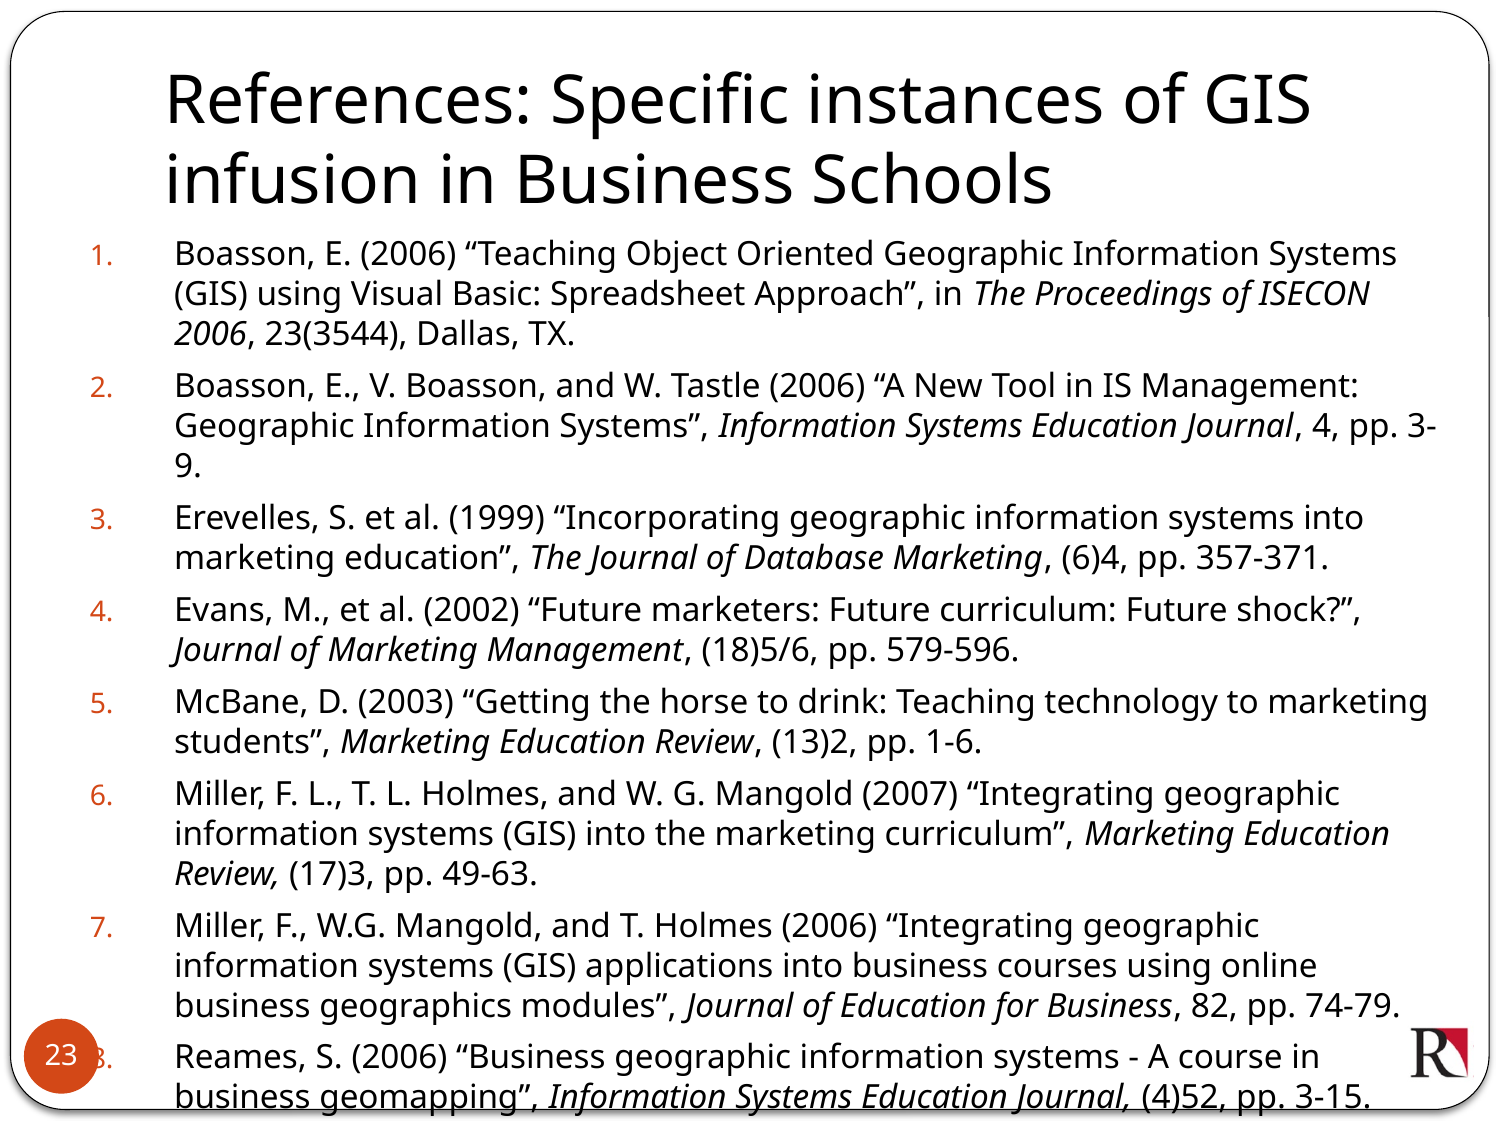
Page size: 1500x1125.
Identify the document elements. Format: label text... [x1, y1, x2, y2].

slide_number 23 [23, 1018, 75, 1094]
title References: Specific instances of GIS infusion in Business Schools [150, 45, 1425, 224]
list Boasson, E. (2006) “Teaching Object Oriented Geographic Information Systems (GIS) using Visual Basic: Spreadsheet Approach”, in The Proceedings of ISECON 2006, 23(3544), Dallas, TX. Boasson, E., V. Boasson, and W. Tastle (2006) “A New Tool in IS Management: Geographic Information Systems”, Information Systems Education Journal, 4, pp. 3-9. Erevelles, S. et al. (1999) “Incorporating geographic information systems into marketing education”, The Journal of Database Marketing, (6)4, pp. 357-371. Evans, M., et al. (2002) “Future marketers: Future curriculum: Future shock?”, Journal of Marketing Management, (18)5/6, pp. 579-596. McBane, D. (2003) “Getting the horse to drink: Teaching technology to marketing students”, Marketing Education Review, (13)2, pp. 1-6. Miller, F. L., T. L. Holmes, and W. G. Mangold (2007) “Integrating geographic information systems (GIS) into the marketing curriculum”, Marketing Education Review, (17)3, pp. 49-63. Miller, F., W.G. Mangold, and T. Holmes (2006) “Integrating geographic information systems (GIS) applications into business courses using online business geographics modules”, Journal of Education for Business, 82, pp. 74-79. Reames, S. (2006) “Business geographic information systems - A course in business geomapping”, Information Systems Education Journal, (4)52, pp. 3-15. Smith, C. D., C. J. Langley, and R. Mundy (1998) “Removing the barriers between education and practice: Tools and techniques for logistics management”, Journal of Business Logistics, (19)2, pp. 173-195. [75, 224, 1463, 1100]
picture [1463, 1021, 1474, 1083]
